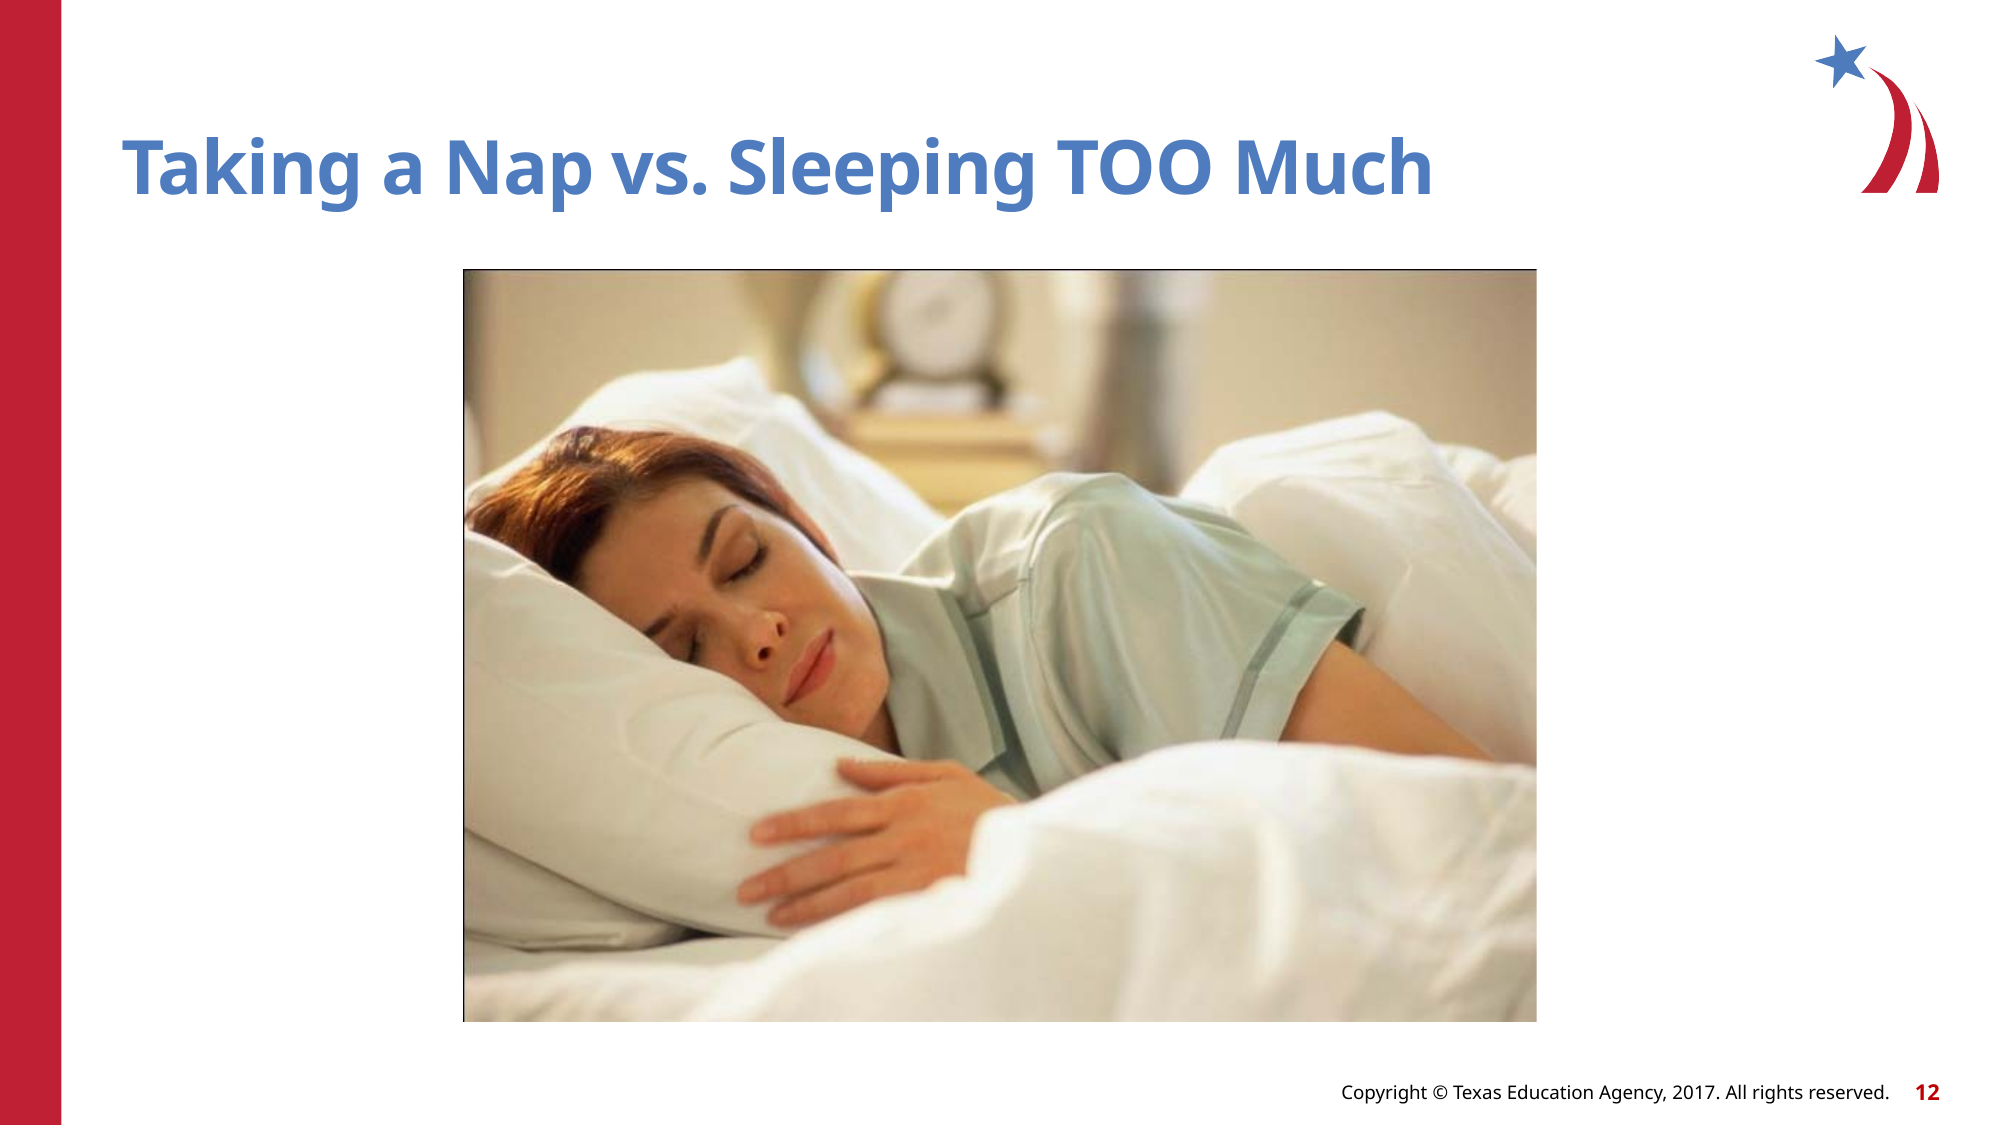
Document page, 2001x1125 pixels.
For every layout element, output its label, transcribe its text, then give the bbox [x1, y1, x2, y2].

picture [1814, 34, 1939, 193]
text_box [463, 269, 1537, 1022]
title Taking a Nap vs. Sleeping TOO Much [121, 66, 1772, 211]
